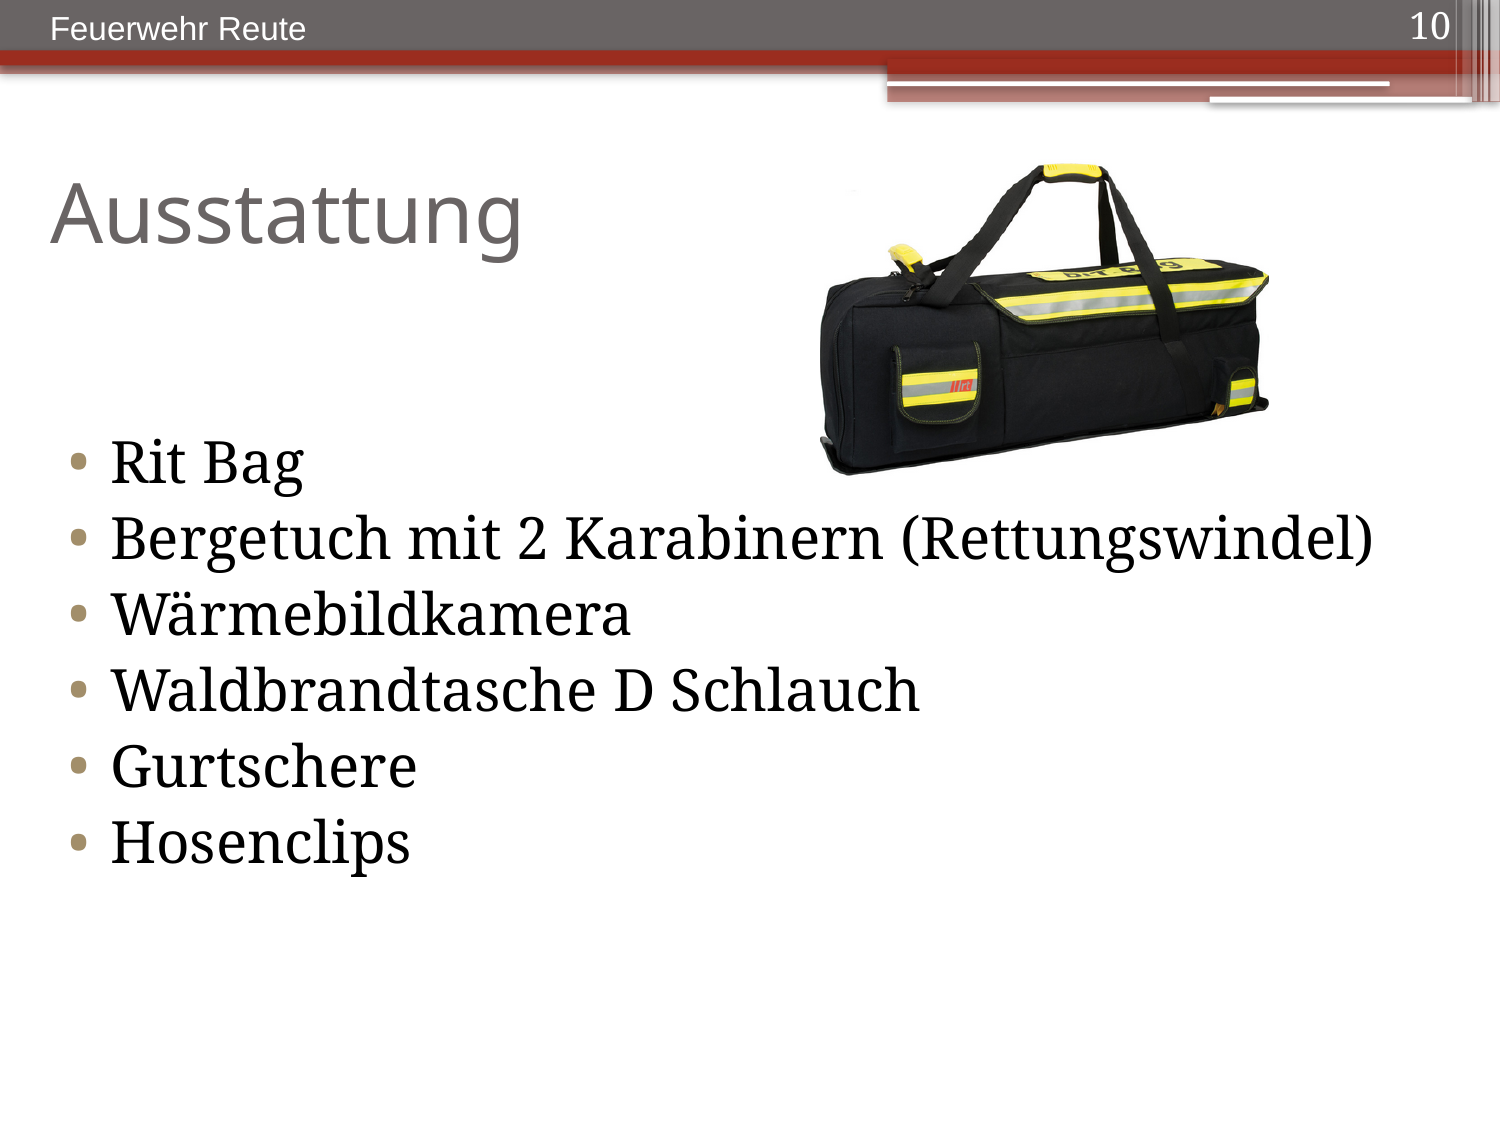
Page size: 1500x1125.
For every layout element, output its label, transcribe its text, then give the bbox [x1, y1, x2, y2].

text_box Feuerwehr Reute [35, 0, 469, 55]
list Rit Bag Bergetuch mit 2 Karabinern (Rettungswindel) Wärmebildkamera Waldbrandtasche D Schlauch Gurtschere Hosenclips [35, 341, 1500, 1056]
picture [820, 158, 1269, 481]
title Ausstattung [35, 101, 1500, 320]
slide_number 10 [1340, 0, 1466, 61]
